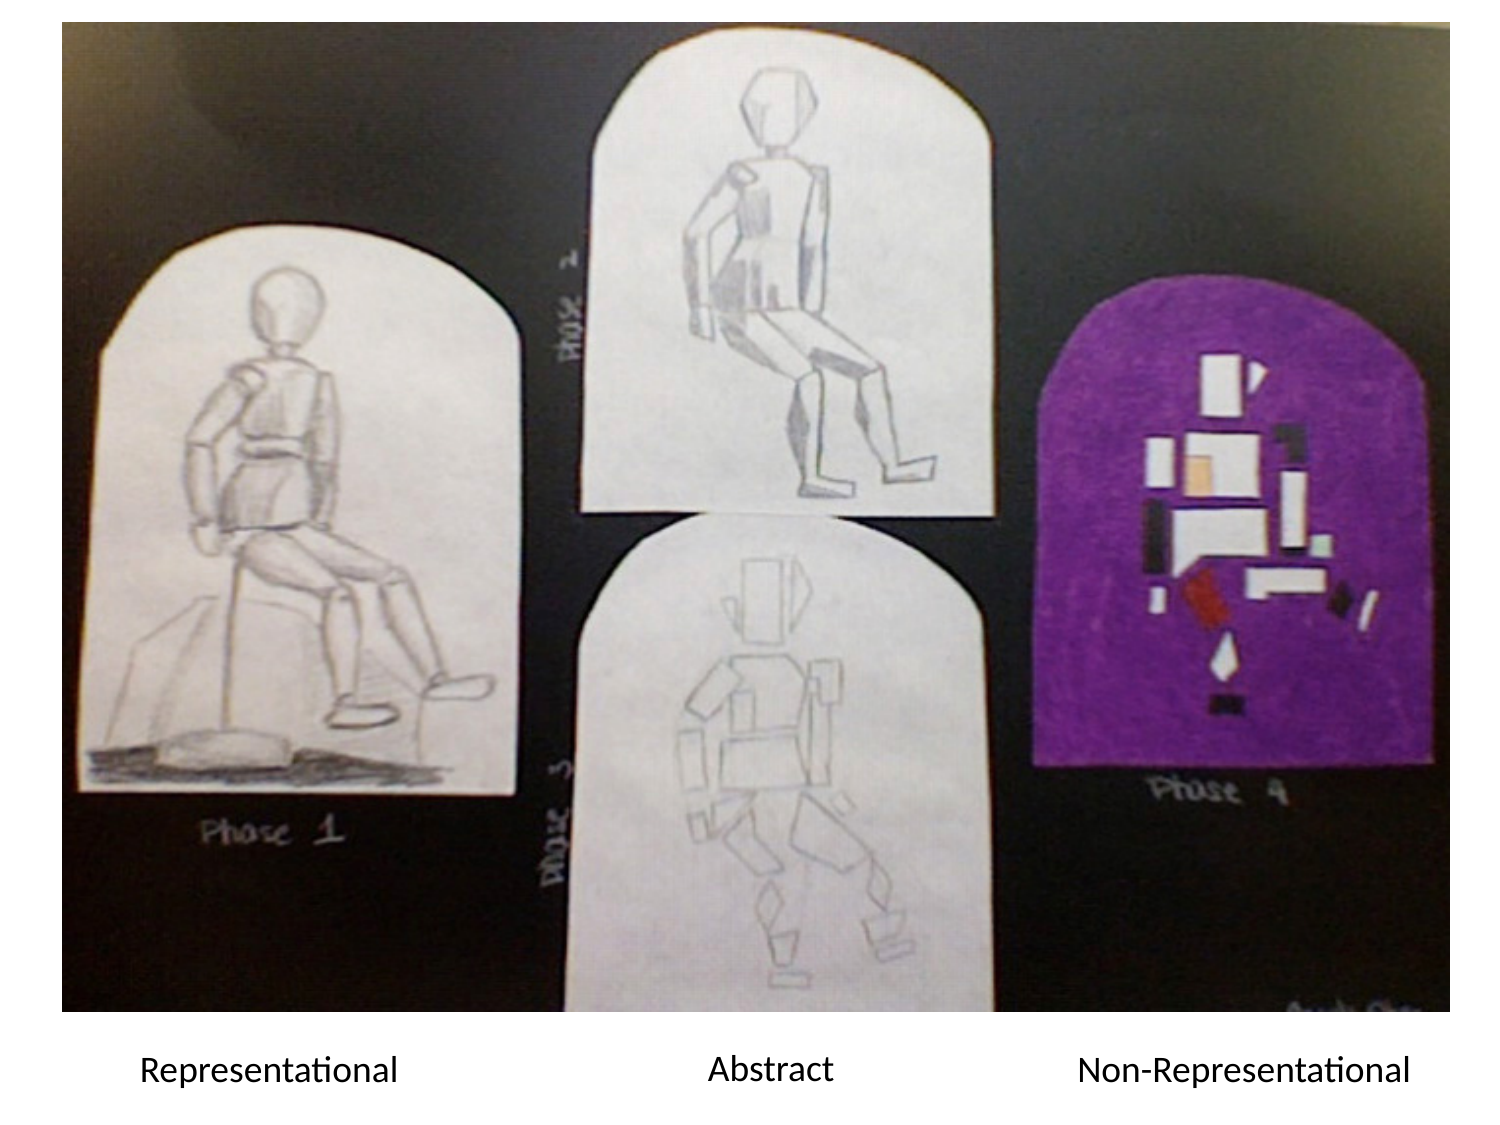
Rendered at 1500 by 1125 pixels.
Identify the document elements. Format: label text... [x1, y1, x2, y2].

picture [62, 22, 1451, 1012]
text_box Abstract [693, 1036, 1069, 1097]
text_box Representational [125, 1037, 450, 1098]
text_box Non-Representational [1062, 1037, 1438, 1098]
